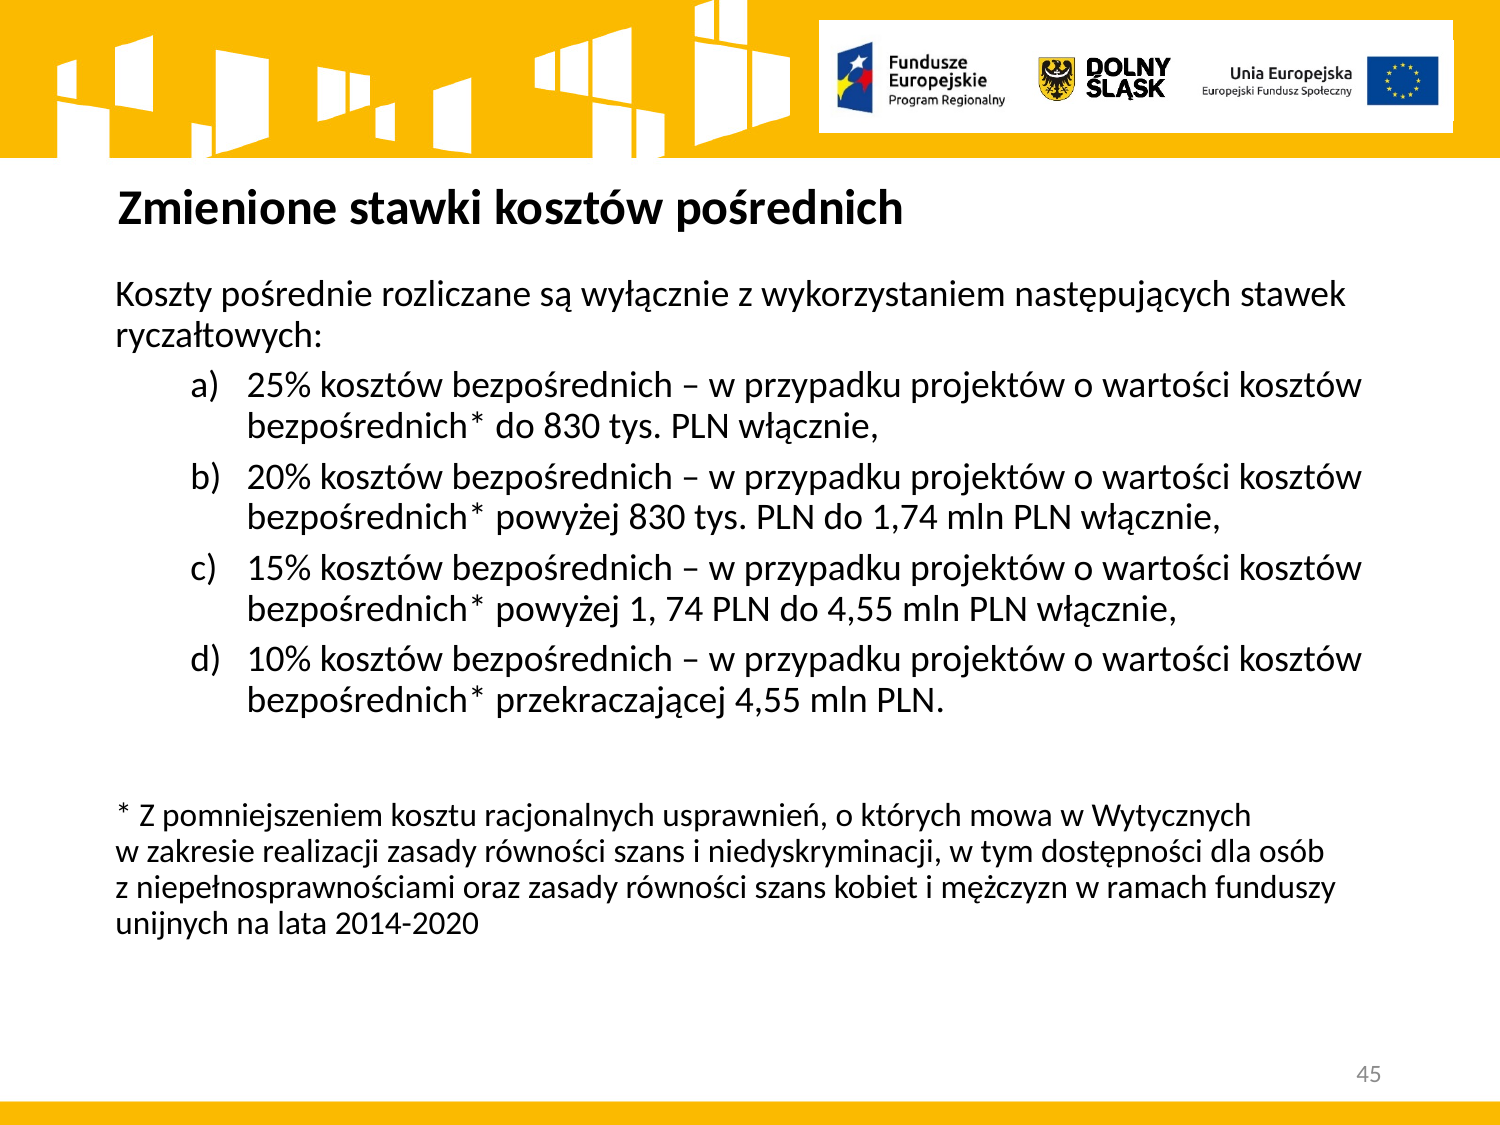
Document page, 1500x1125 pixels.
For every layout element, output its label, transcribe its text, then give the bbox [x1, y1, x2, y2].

title Zmienione stawki kosztów pośrednich [102, 156, 1398, 260]
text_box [790, 0, 1500, 156]
list Koszty pośrednie rozliczane są wyłącznie z wykorzystaniem następujących stawek ryczałtowych: 25% kosztów bezpośrednich – w przypadku projektów o wartości kosztów bezpośrednich* do 830 tys. PLN włącznie, 20% kosztów bezpośrednich – w przypadku projektów o wartości kosztów bezpośrednich* powyżej 830 tys. PLN do 1,74 mln PLN włącznie, 15% kosztów bezpośrednich – w przypadku projektów o wartości kosztów bezpośrednich* powyżej 1, 74 PLN do 4,55 mln PLN włącznie, 10% kosztów bezpośrednich – w przypadku projektów o wartości kosztów bezpośrednich* przekraczającej 4,55 mln PLN. * Z pomniejszeniem kosztu racjonalnych usprawnień, o których mowa w Wytycznych w zakresie realizacji zasady równości szans i niedyskryminacji, w tym dostępności dla osób z niepełnosprawnościami oraz zasady równości szans kobiet i mężczyzn w ramach funduszy unijnych na lata 2014-2020 [100, 266, 1395, 993]
slide_number 45 [1059, 1042, 1397, 1103]
picture [0, 0, 1500, 1125]
